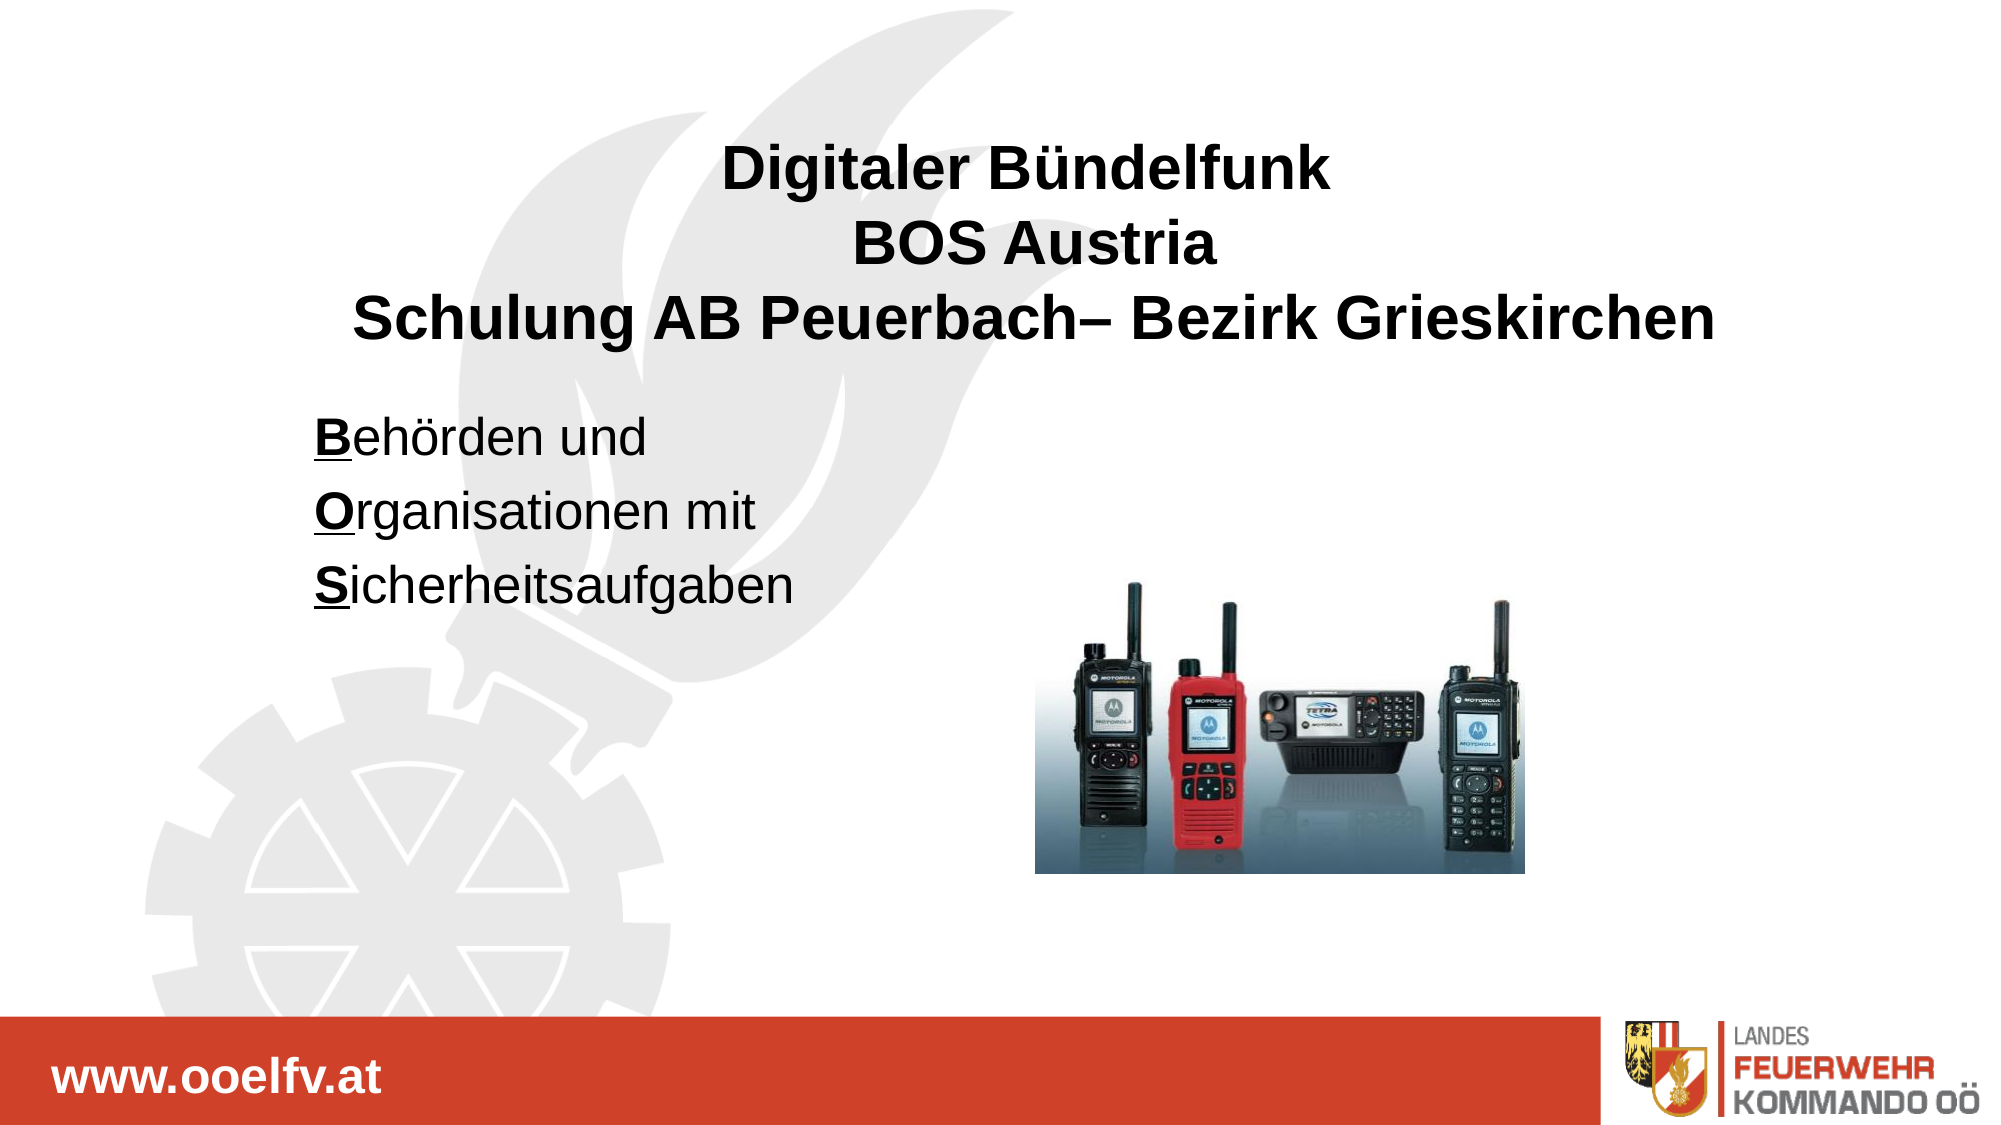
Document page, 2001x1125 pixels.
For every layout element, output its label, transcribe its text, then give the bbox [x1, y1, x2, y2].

text_box Behörden und Organisationen mit Sicherheitsaufgaben [303, 397, 811, 640]
picture [31, 0, 1526, 1016]
title Digitaler Bündelfunk BOS Austria Schulung AB Peuerbach– Bezirk Grieskirchen [209, 118, 1862, 361]
picture [1620, 1013, 1995, 1125]
